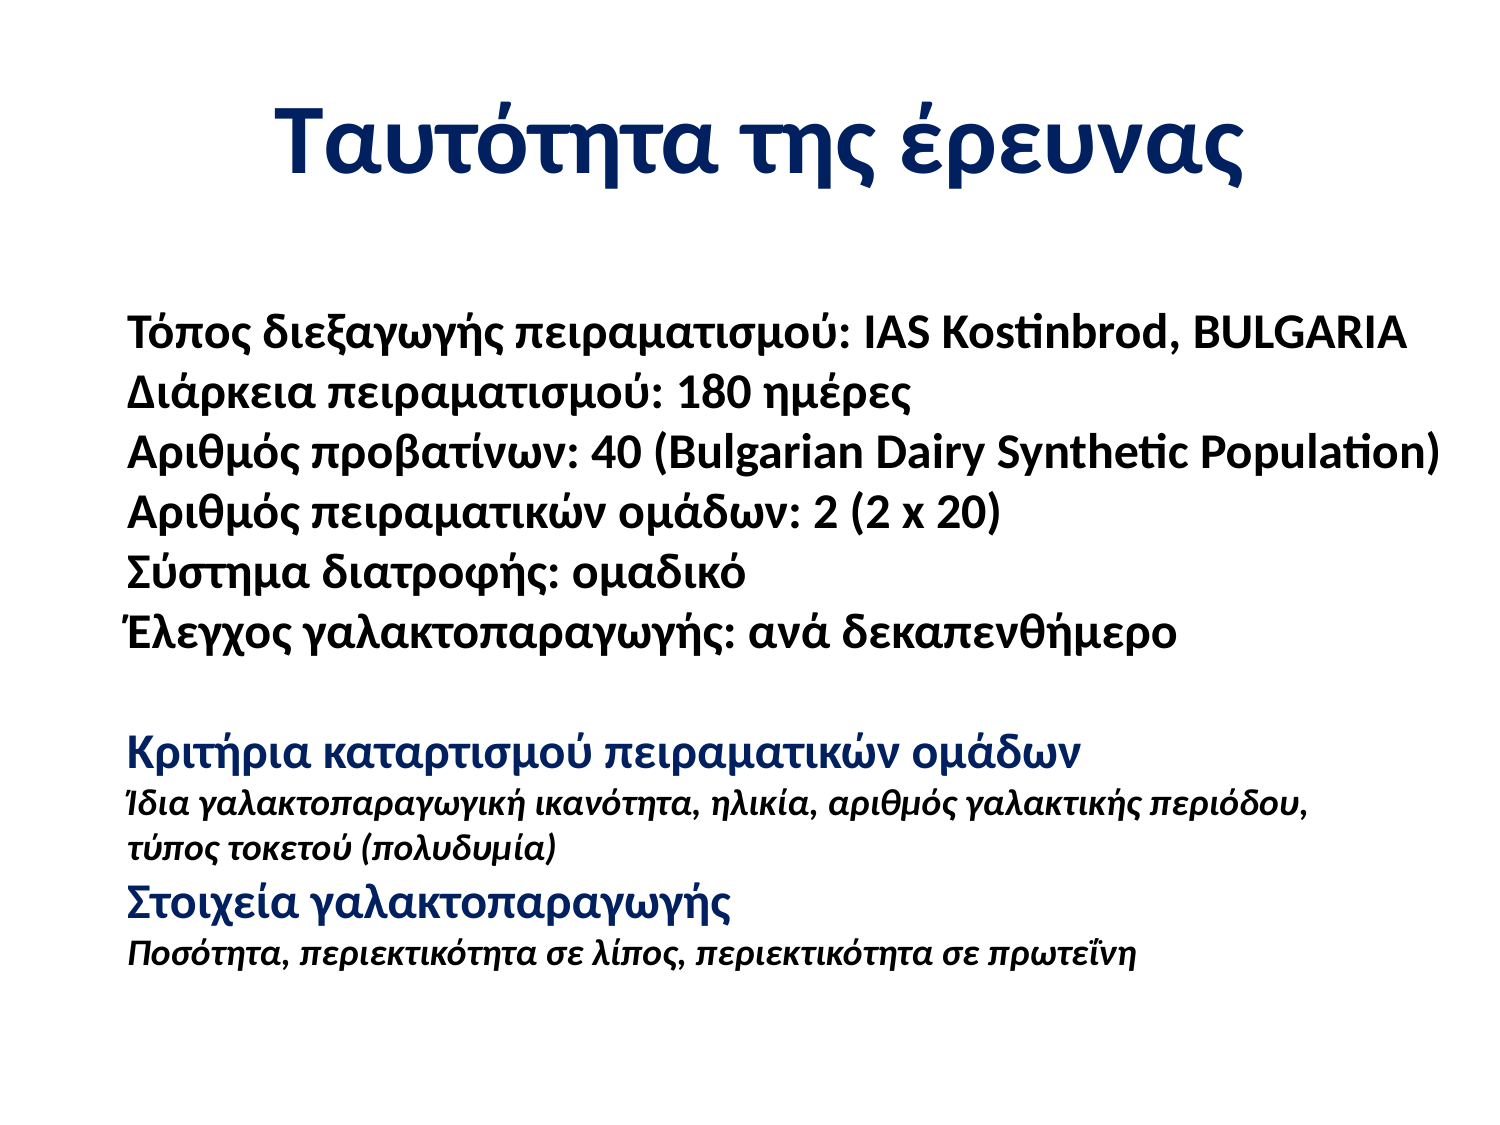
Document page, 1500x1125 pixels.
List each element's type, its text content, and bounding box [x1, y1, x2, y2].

text_box Τόπος διεξαγωγής πειραματισμού: IAS Kostinbrod, BULGARIA Διάρκεια πειραματισμού: 180 ημέρες Αριθμός προβατίνων: 40 (Bulgarian Dairy Synthetic Population) Αριθμός πειραματικών ομάδων: 2 (2 x 20) Σύστημα διατροφής: ομαδικό Έλεγχος γαλακτοπαραγωγής: ανά δεκαπενθήμερο Κριτήρια καταρτισμού πειραματικών ομάδων Ίδια γαλακτοπαραγωγική ικανότητα, ηλικία, αριθμός γαλακτικής περιόδου, τύπος τοκετού (πολυδυμία) Στοιχεία γαλακτοπαραγωγής Ποσότητα, περιεκτικότητα σε λίπος, περιεκτικότητα σε πρωτεΐνη [112, 290, 1457, 981]
text_box Ταυτότητα της έρευνας [259, 66, 1260, 202]
